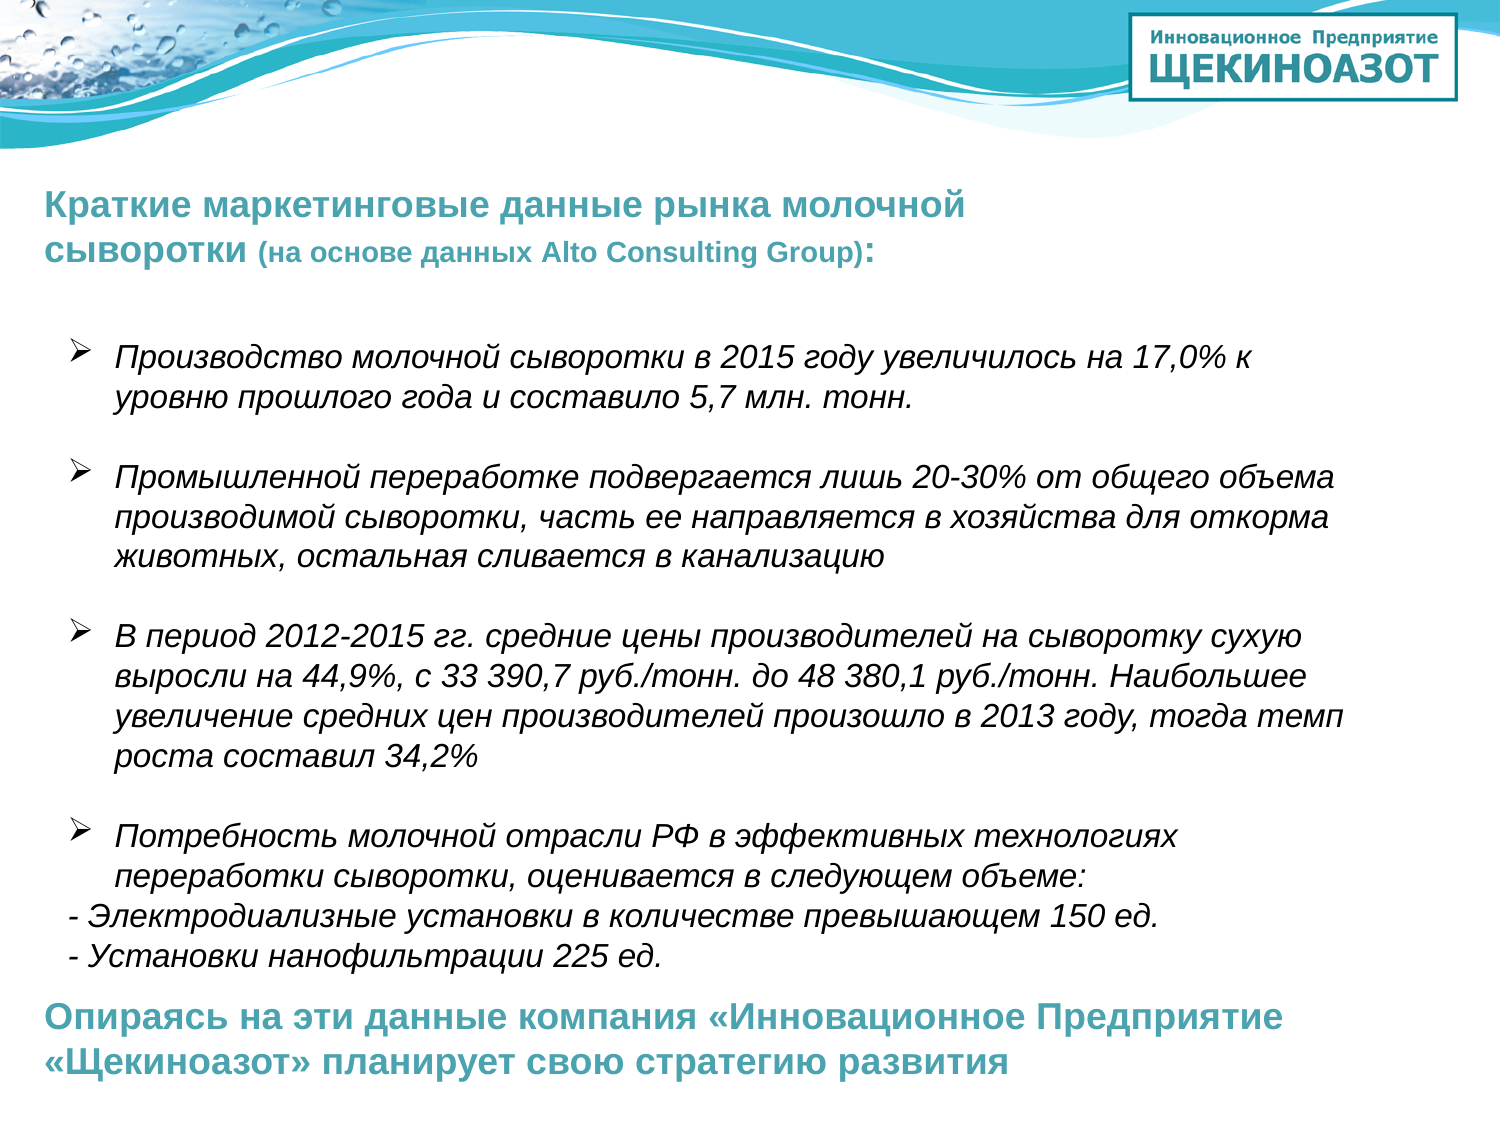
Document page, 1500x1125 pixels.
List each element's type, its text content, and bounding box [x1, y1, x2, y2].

picture [0, 0, 1500, 149]
text_box Производство молочной сыворотки в 2015 году увеличилось на 17,0% к уровню прошлого года и составило 5,7 млн. тонн. Промышленной переработке подвергается лишь 20-30% от общего объема производимой сыворотки, часть ее направляется в хозяйства для откорма животных, остальная сливается в канализацию В период 2012-2015 гг. средние цены производителей на сыворотку сухую выросли на 44,9%, с 33 390,7 руб./тонн. до 48 380,1 руб./тонн. Наибольшее увеличение средних цен производителей произошло в 2013 году, тогда темп роста составил 34,2% Потребность молочной отрасли РФ в эффективных технологиях переработки сыворотки, оценивается в следующем объеме: - Электродиализные установки в количестве превышающем 150 ед. - Установки нанофильтрации 225 ед. [53, 327, 1376, 982]
text_box Краткие маркетинговые данные рынка молочной сыворотки (на основе данных Alto Consulting Group): [29, 172, 1010, 278]
text_box Опираясь на эти данные компания «Инновационное Предприятие «Щекиноазот» планирует свою стратегию развития [29, 984, 1424, 1090]
